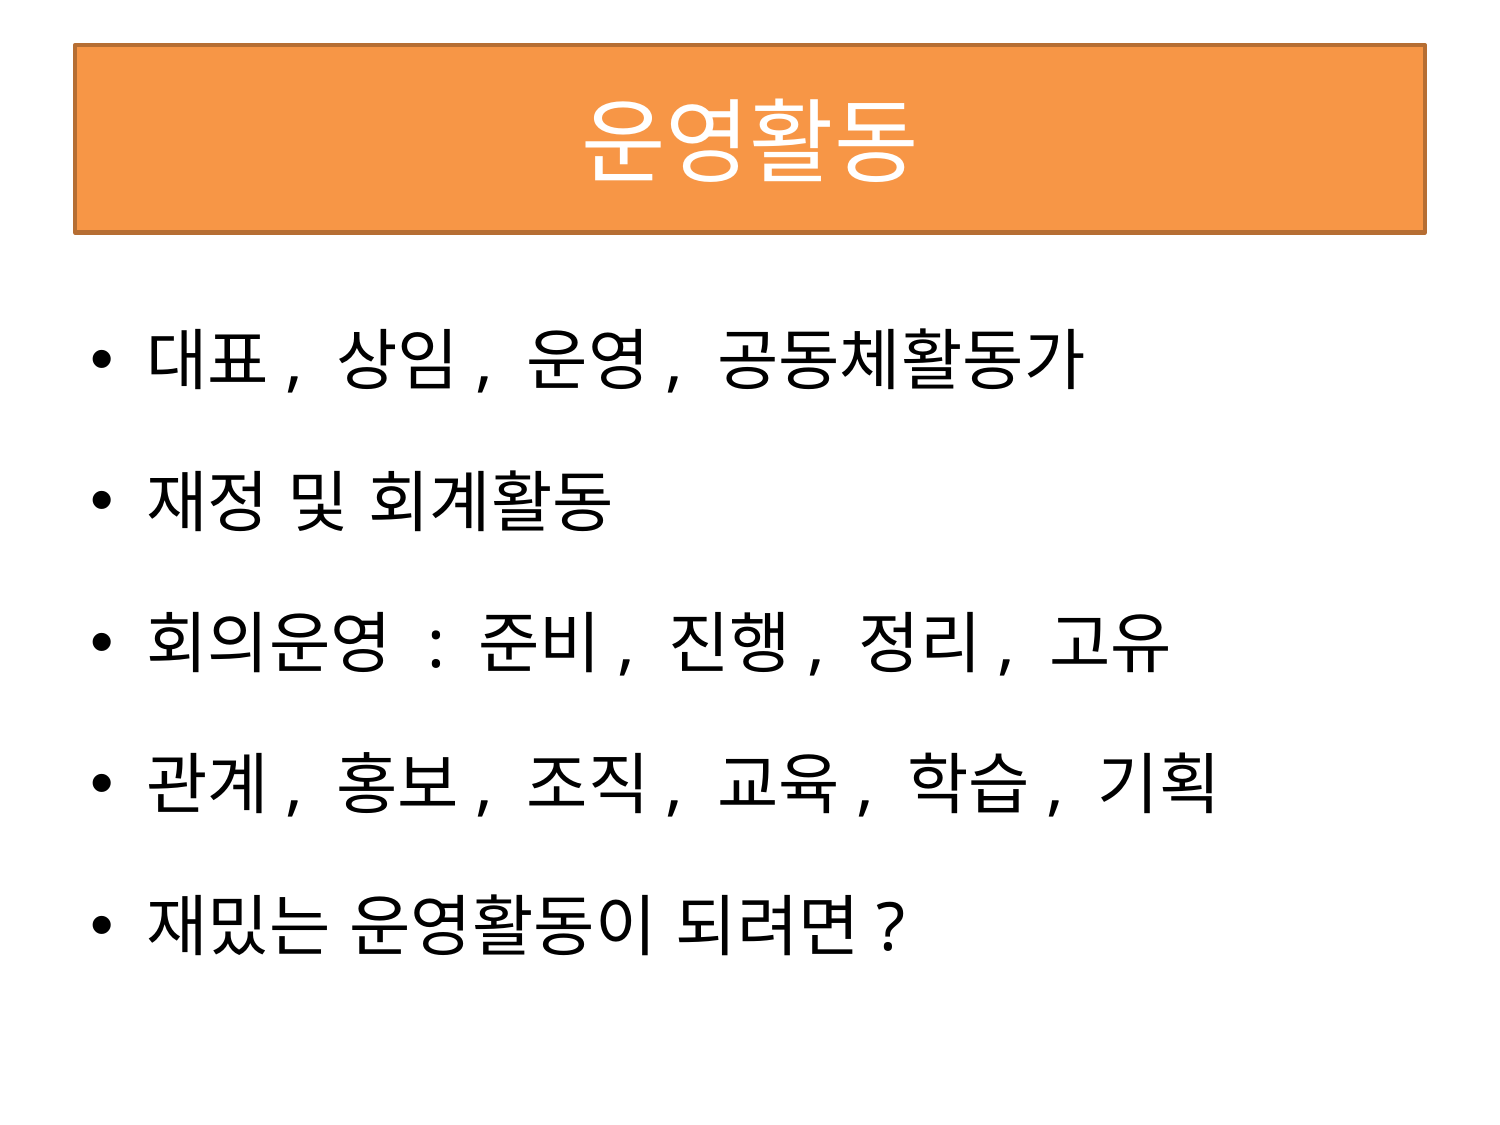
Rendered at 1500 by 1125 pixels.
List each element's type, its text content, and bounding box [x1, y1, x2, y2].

list 대표, 상임, 운영, 공동체활동가 재정 및 회계활동 회의운영 : 준비, 진행, 정리, 고유 관계, 홍보, 조직, 교육, 학습, 기획 재밌는 운영활동이 되려면? [75, 262, 1425, 1005]
title 운영활동 [73, 43, 1427, 235]
